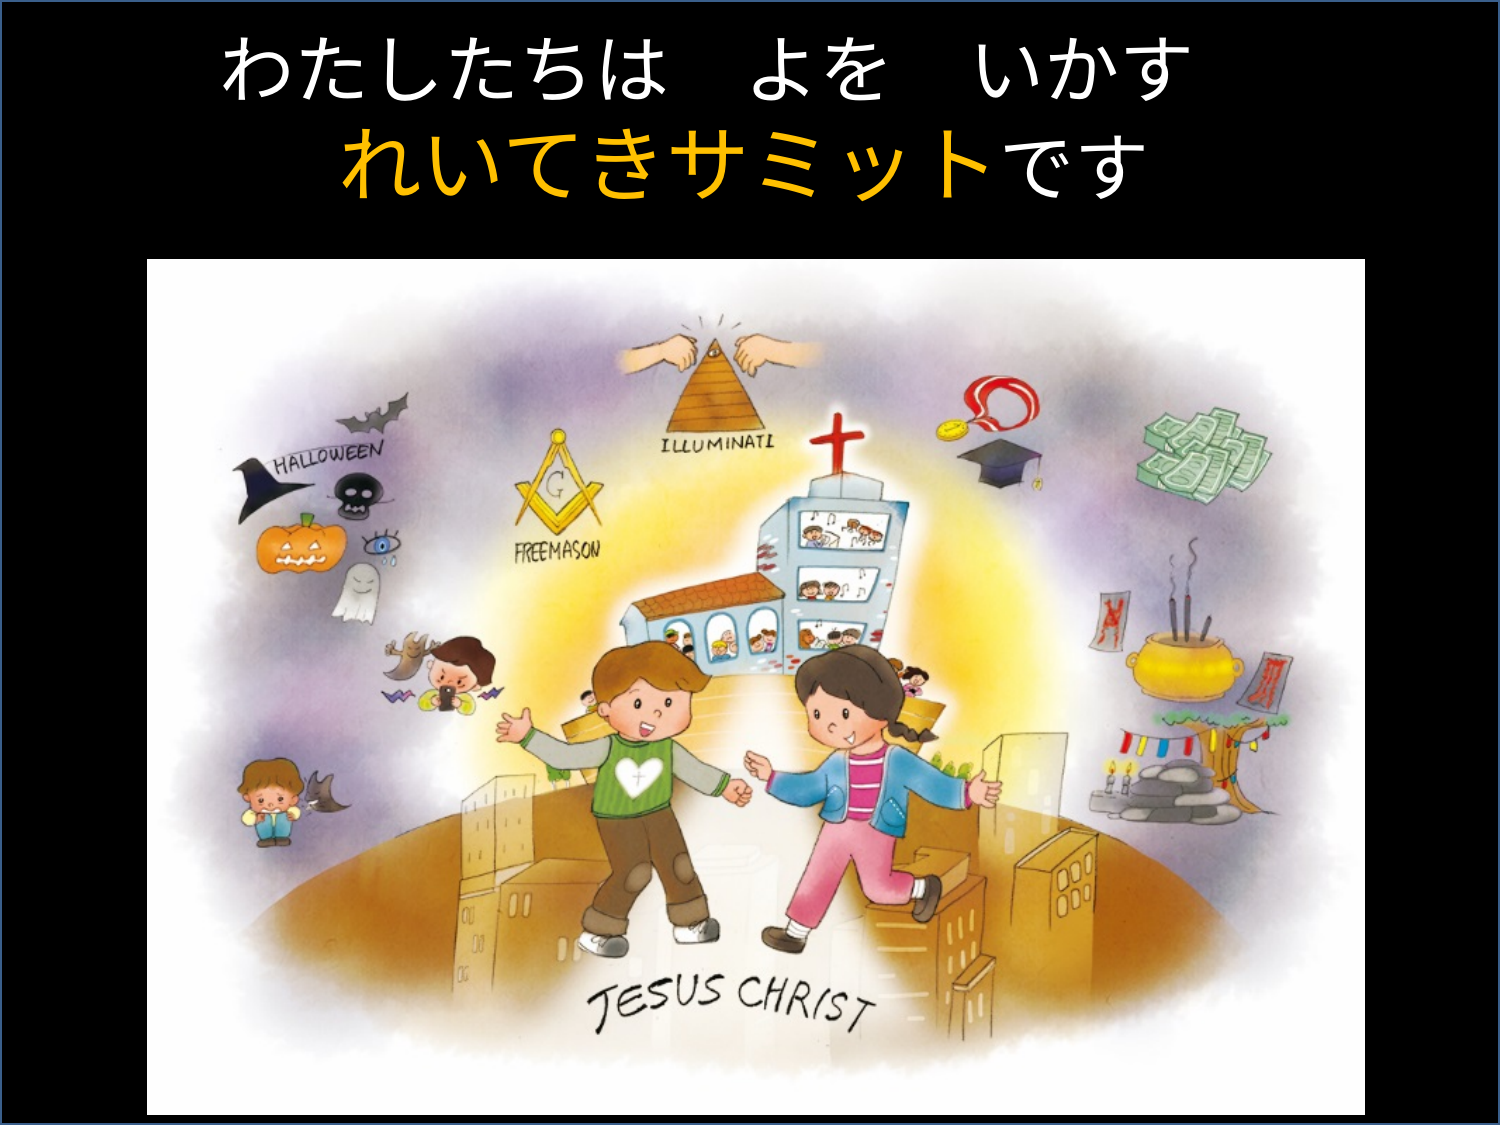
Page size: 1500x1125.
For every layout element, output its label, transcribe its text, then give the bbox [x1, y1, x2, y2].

picture [147, 259, 1365, 1115]
text_box [0, 0, 1500, 1125]
text_box わたしたちは よを いかす れいてきサミットです [16, 58, 1473, 177]
